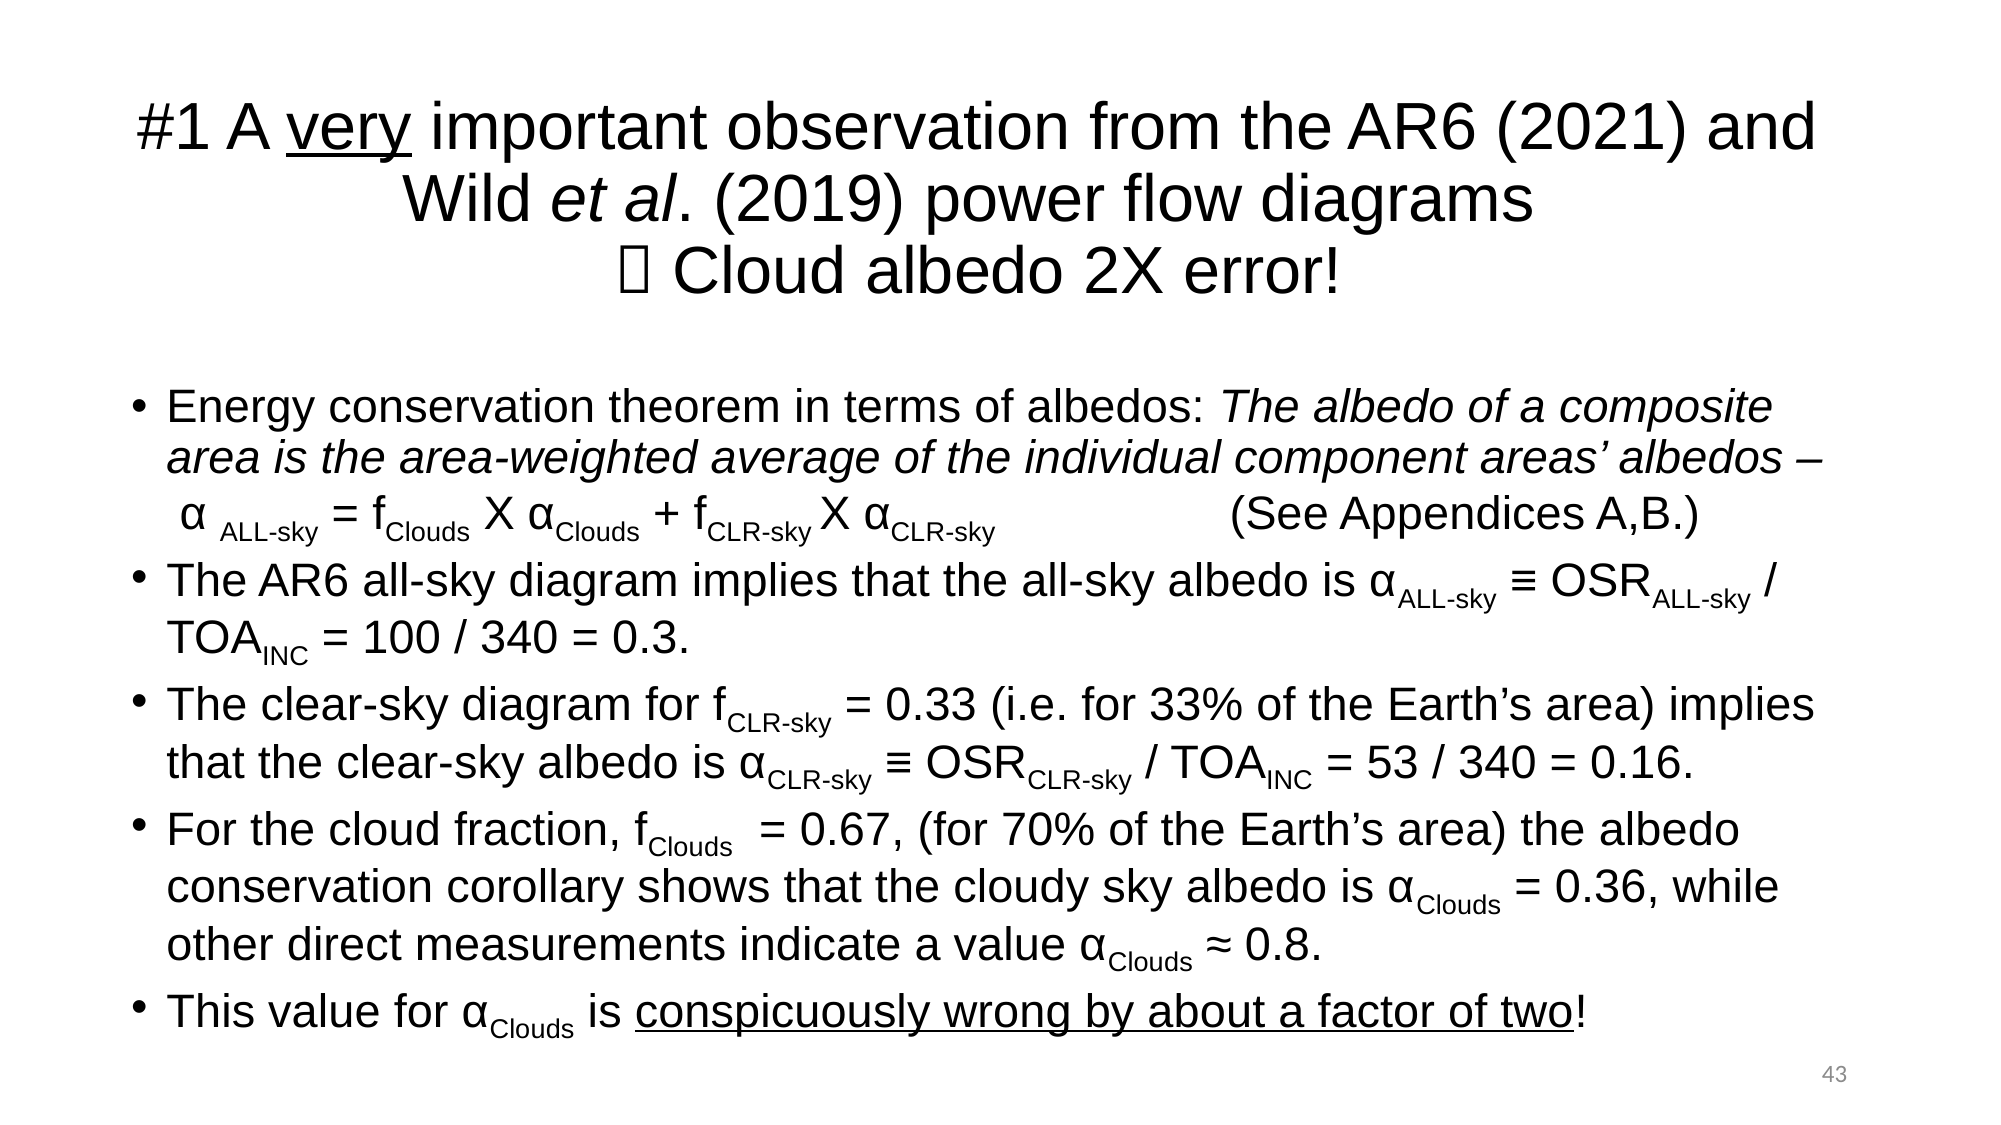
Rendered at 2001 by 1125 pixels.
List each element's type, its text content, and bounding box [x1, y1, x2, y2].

title #1 A very important observation from the AR6 (2021) and Wild et al. (2019) power flow diagrams  Cloud albedo 2X error! [116, 73, 1841, 327]
slide_number 43 [1412, 1042, 1863, 1103]
list Energy conservation theorem in terms of albedos: The albedo of a composite area is the area-weighted average of the individual component areas’ albedos – α ALL-sky = fClouds X αClouds + fCLR-sky X αCLR-sky (See Appendices A,B.) The AR6 all-sky diagram implies that the all-sky albedo is αALL-sky ≡ OSRALL-sky / TOAINC = 100 / 340 = 0.3. The clear-sky diagram for fCLR-sky = 0.33 (i.e. for 33% of the Earth’s area) implies that the clear-sky albedo is αCLR-sky ≡ OSRCLR-sky / TOAINC = 53 / 340 = 0.16. For the cloud fraction, fClouds = 0.67, (for 70% of the Earth’s area) the albedo conservation corollary shows that the cloudy sky albedo is αClouds = 0.36, while other direct measurements indicate a value αClouds ≈ 0.8. This value for αClouds is conspicuously wrong by about a factor of two! [116, 375, 1841, 1073]
